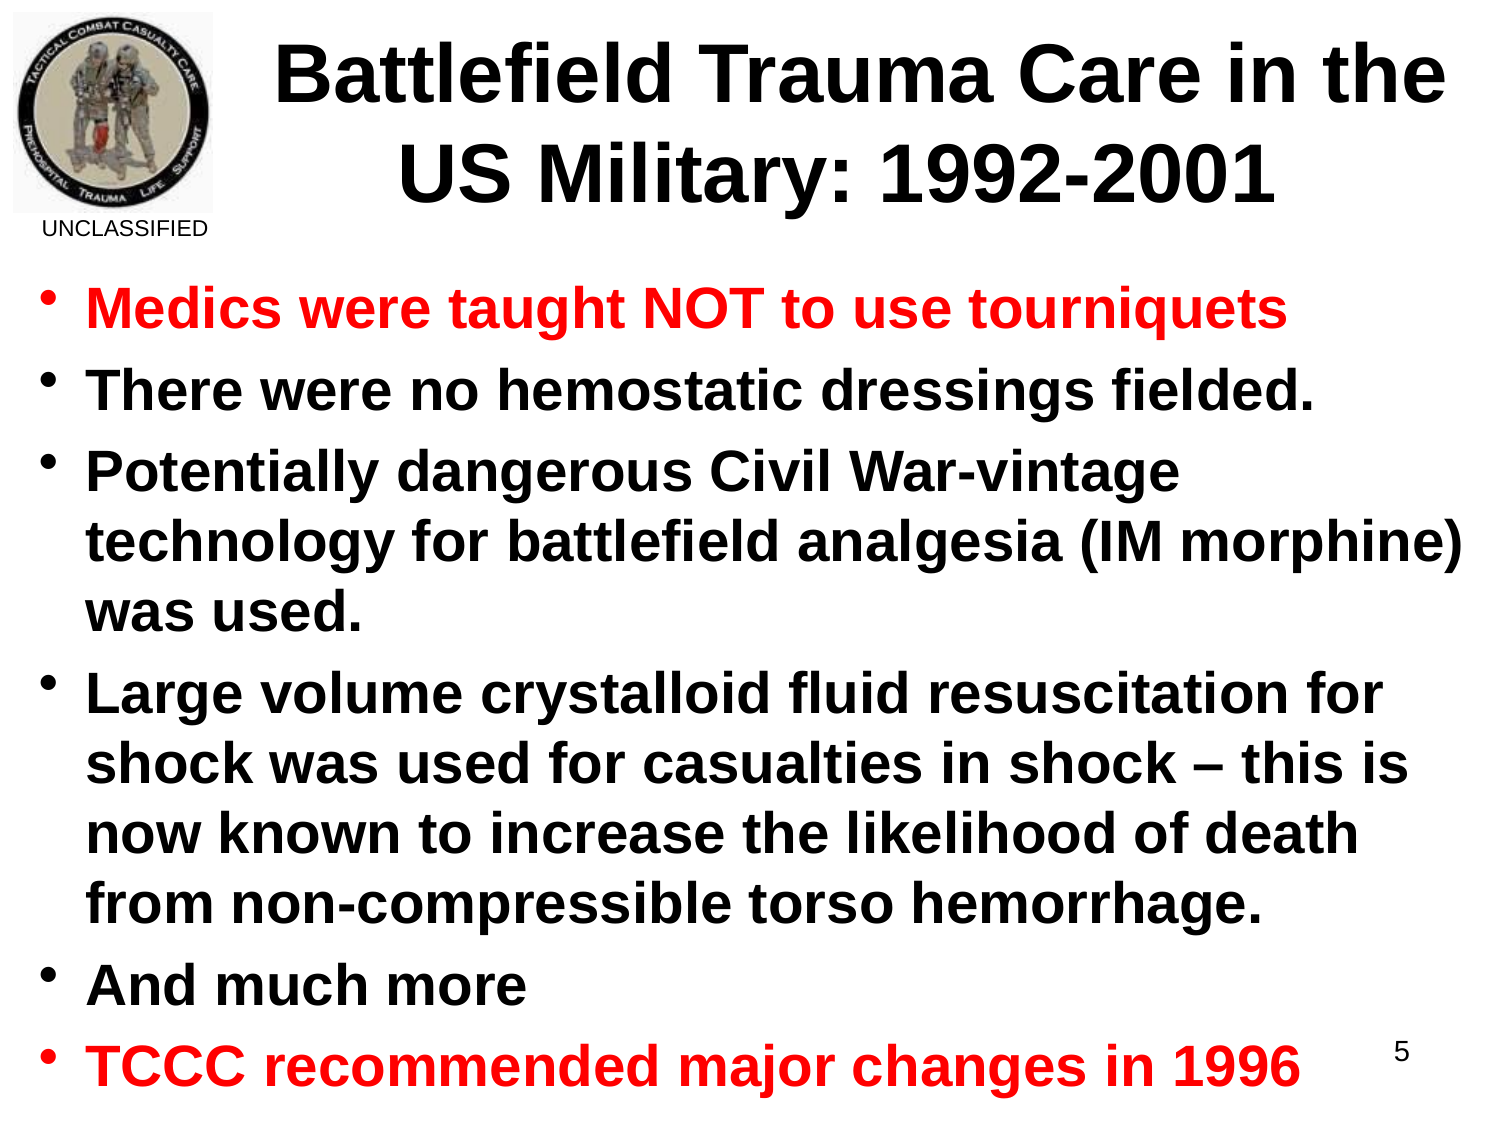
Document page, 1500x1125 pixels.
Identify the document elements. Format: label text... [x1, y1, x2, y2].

list Medics were taught NOT to use tourniquets There were no hemostatic dressings fielded. Potentially dangerous Civil War-vintage technology for battlefield analgesia (IM morphine) was used. Large volume crystalloid fluid resuscitation for shock was used for casualties in shock – this is now known to increase the likelihood of death from non-compressible torso hemorrhage. And much more TCCC recommended major changes in 1996 [0, 262, 1500, 956]
text_box 5 [1074, 1024, 1425, 1103]
text_box UNCLASSIFIED [0, 206, 263, 249]
picture [13, 12, 213, 206]
title Battlefield Trauma Care in the US Military: 1992-2001 [162, 24, 1500, 213]
